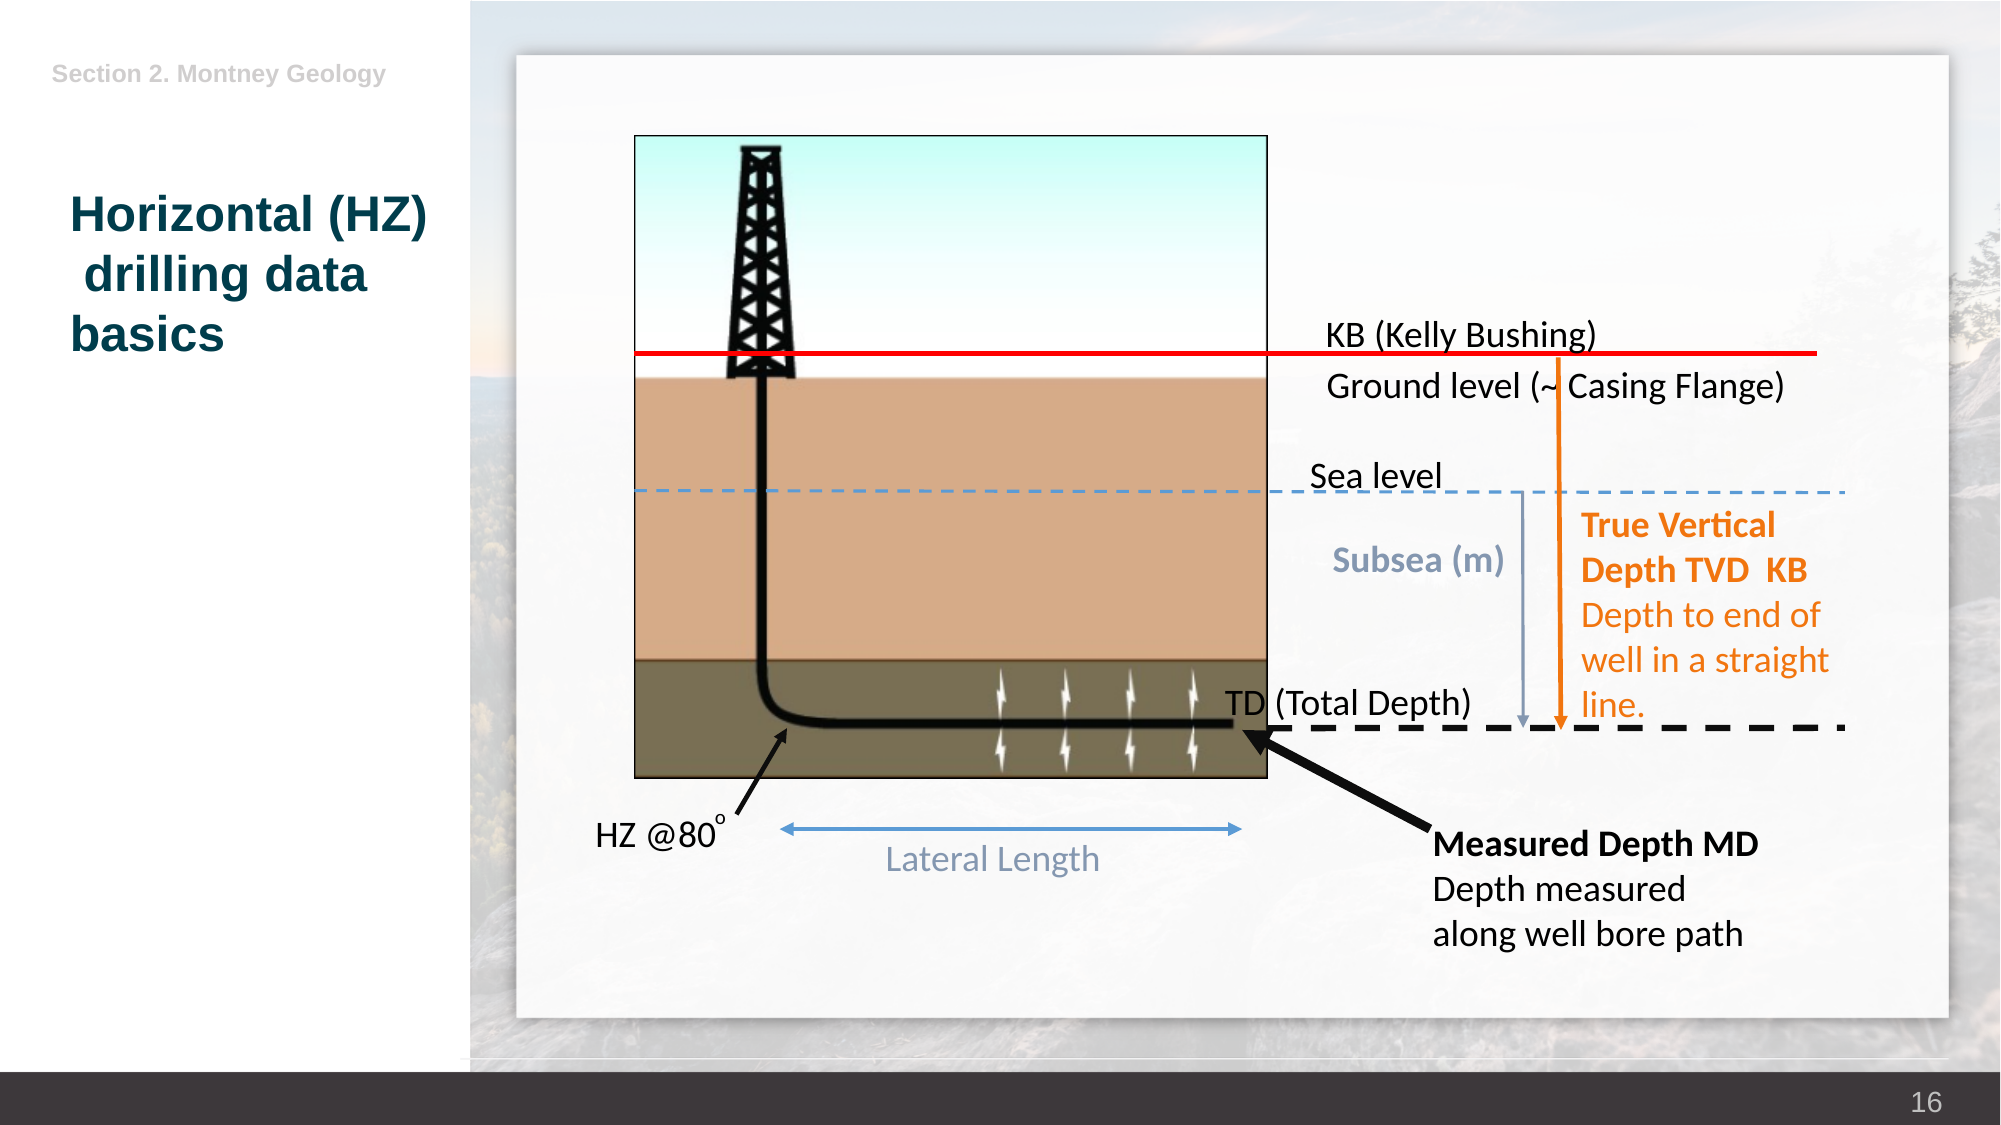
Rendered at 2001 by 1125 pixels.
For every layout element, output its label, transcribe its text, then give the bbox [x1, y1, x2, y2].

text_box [579, 135, 1845, 1099]
text_box 16 [1860, 1054, 1958, 1125]
text_box Horizontal (HZ) drilling data basics [54, 174, 457, 369]
text_box Section 2. Montney Geology [36, 35, 622, 95]
picture [0, 0, 2001, 1125]
